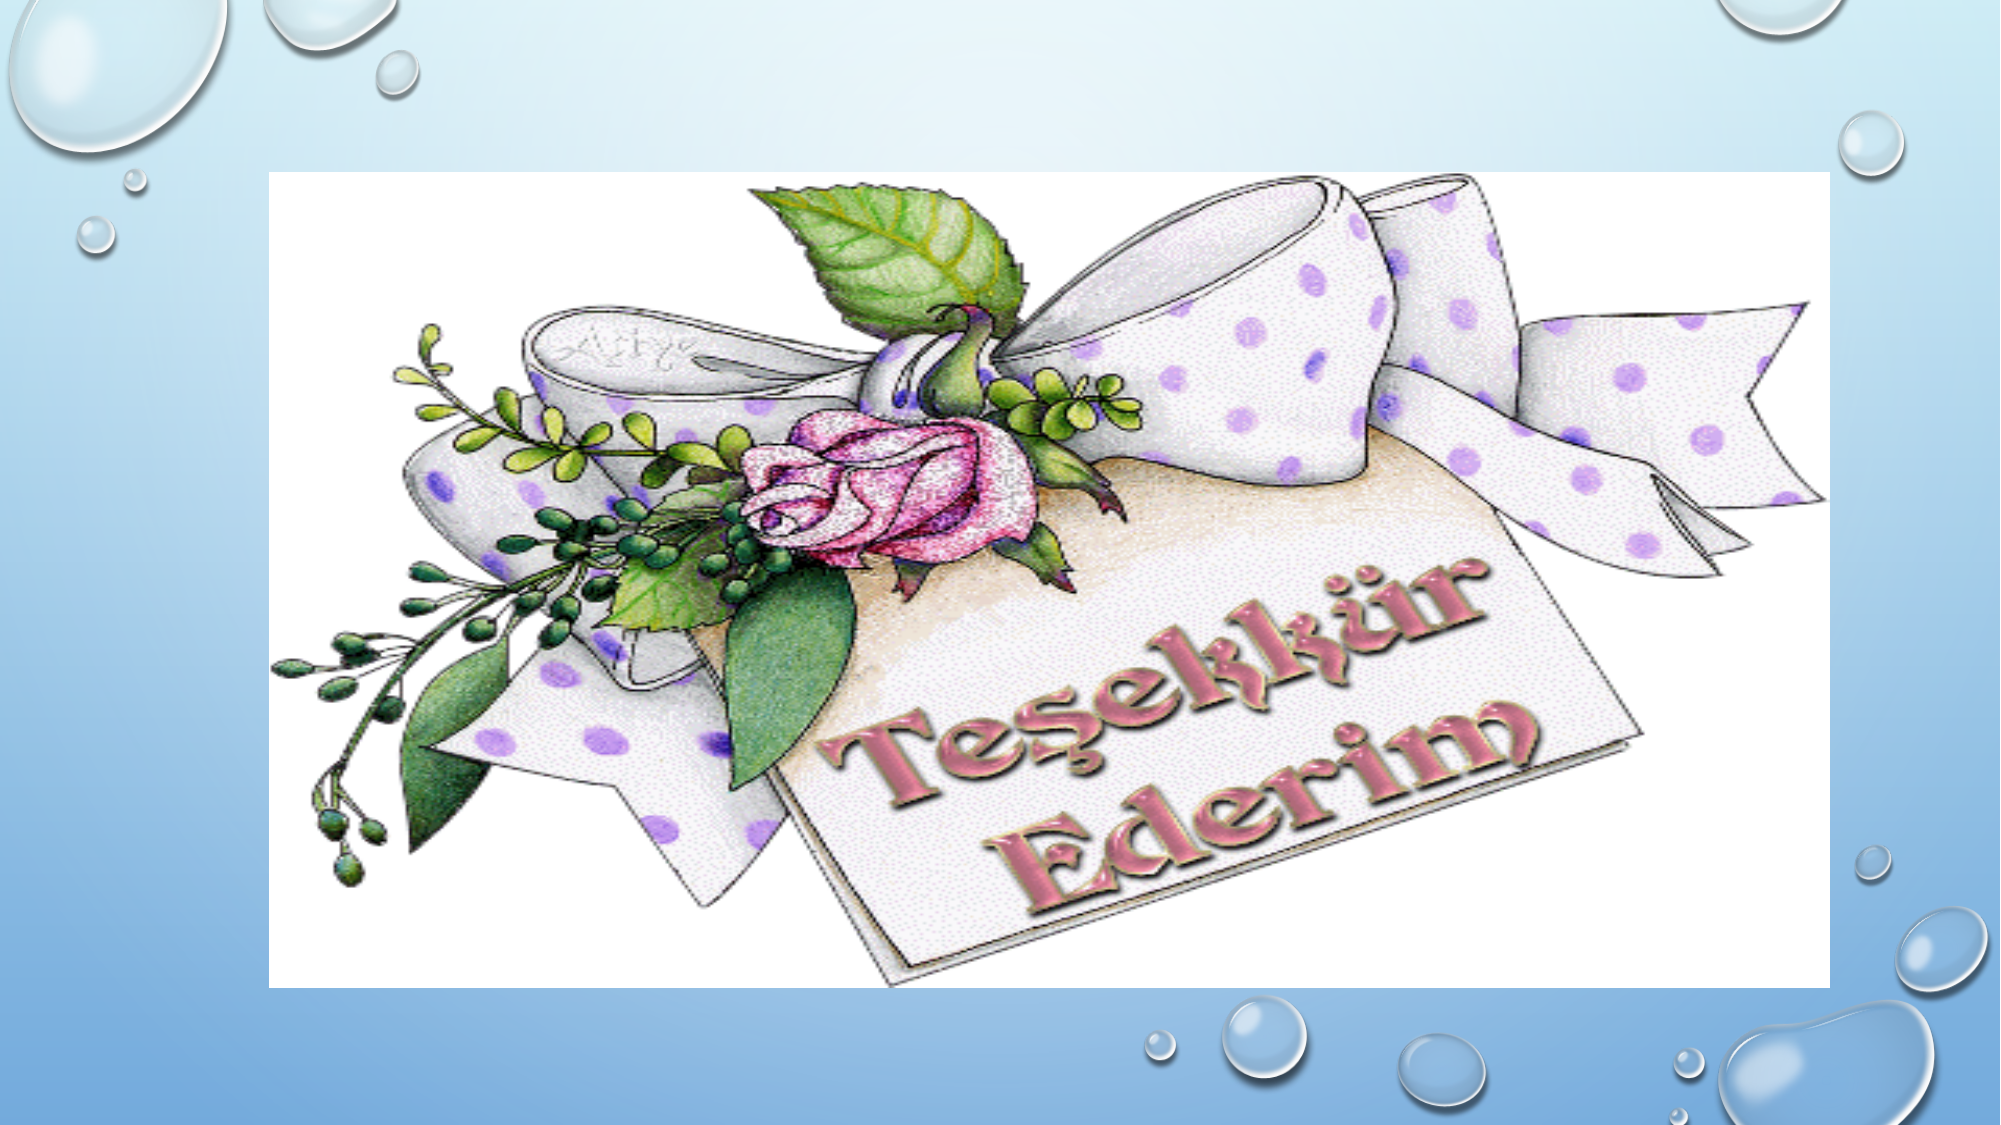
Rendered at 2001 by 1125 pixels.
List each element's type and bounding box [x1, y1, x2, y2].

list [269, 172, 1831, 989]
picture [0, 0, 2000, 1125]
